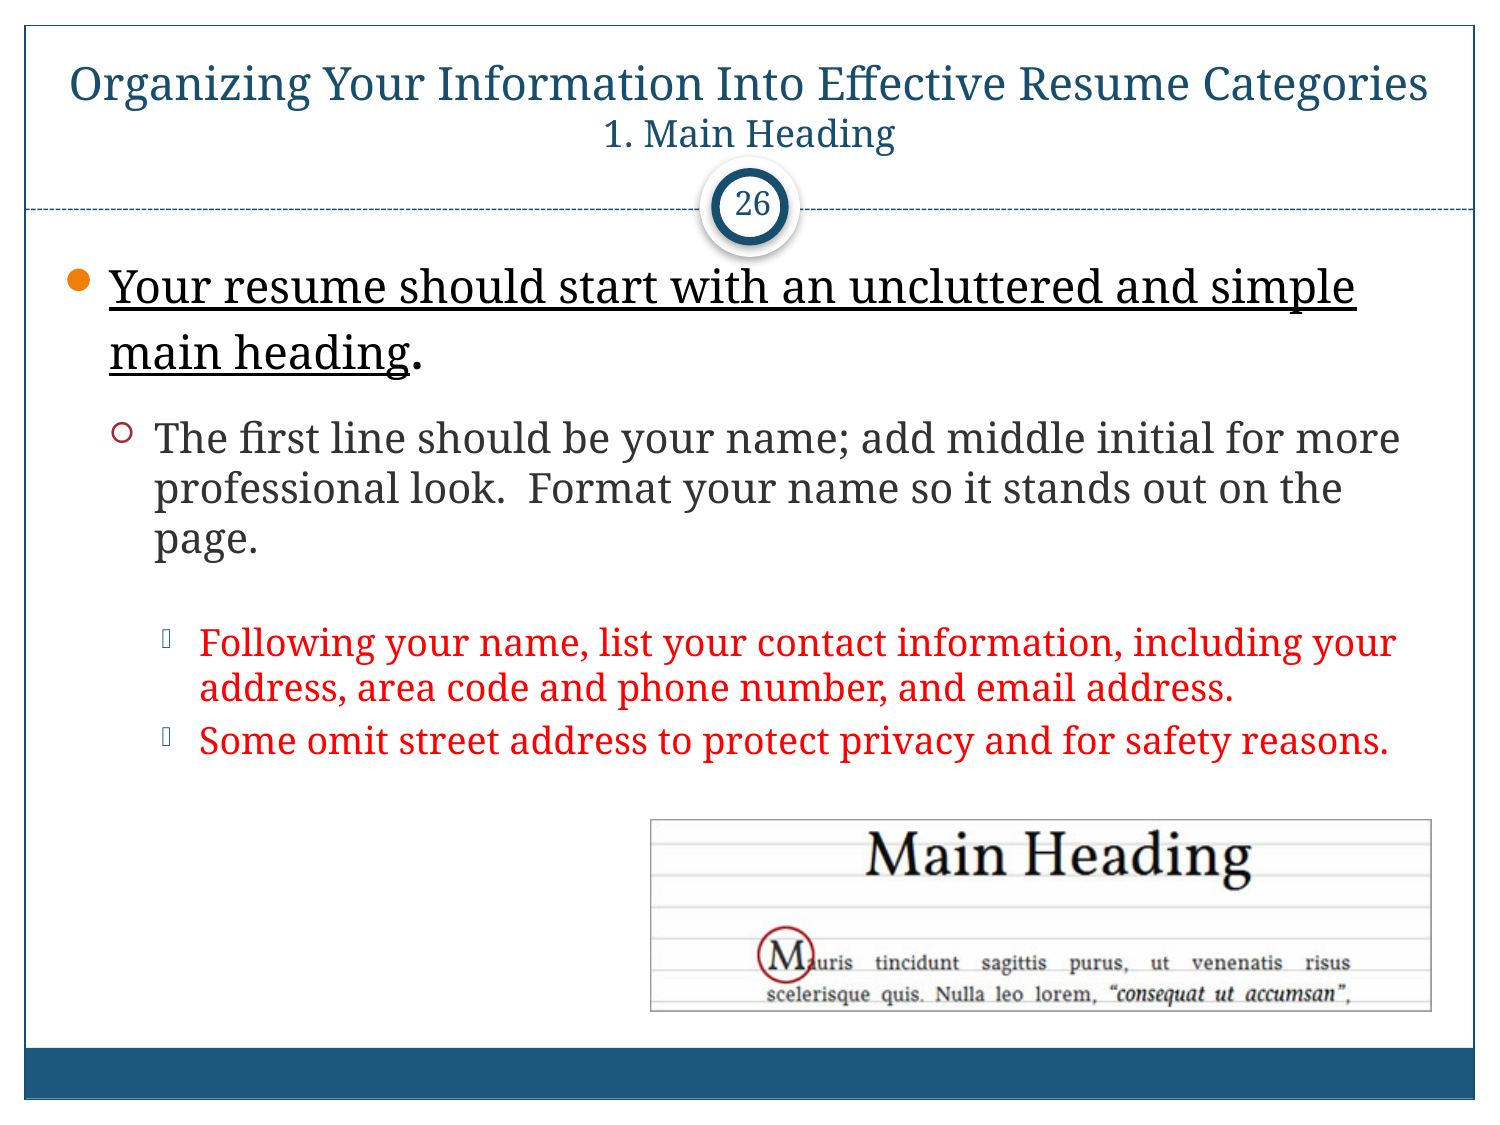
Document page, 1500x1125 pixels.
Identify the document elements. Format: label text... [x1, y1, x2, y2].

slide_number 26 [715, 168, 791, 241]
picture [649, 819, 1432, 1012]
list Your resume should start with an uncluttered and simple main heading. The first line should be your name; add middle initial for more professional look. Format your name so it stands out on the page. Following your name, list your contact information, including your address, area code and phone number, and email address. Some omit street address to protect privacy and for safety reasons. [49, 250, 1445, 1001]
title Organizing Your Information Into Effective Resume Categories 1. Main Heading [49, 37, 1450, 162]
